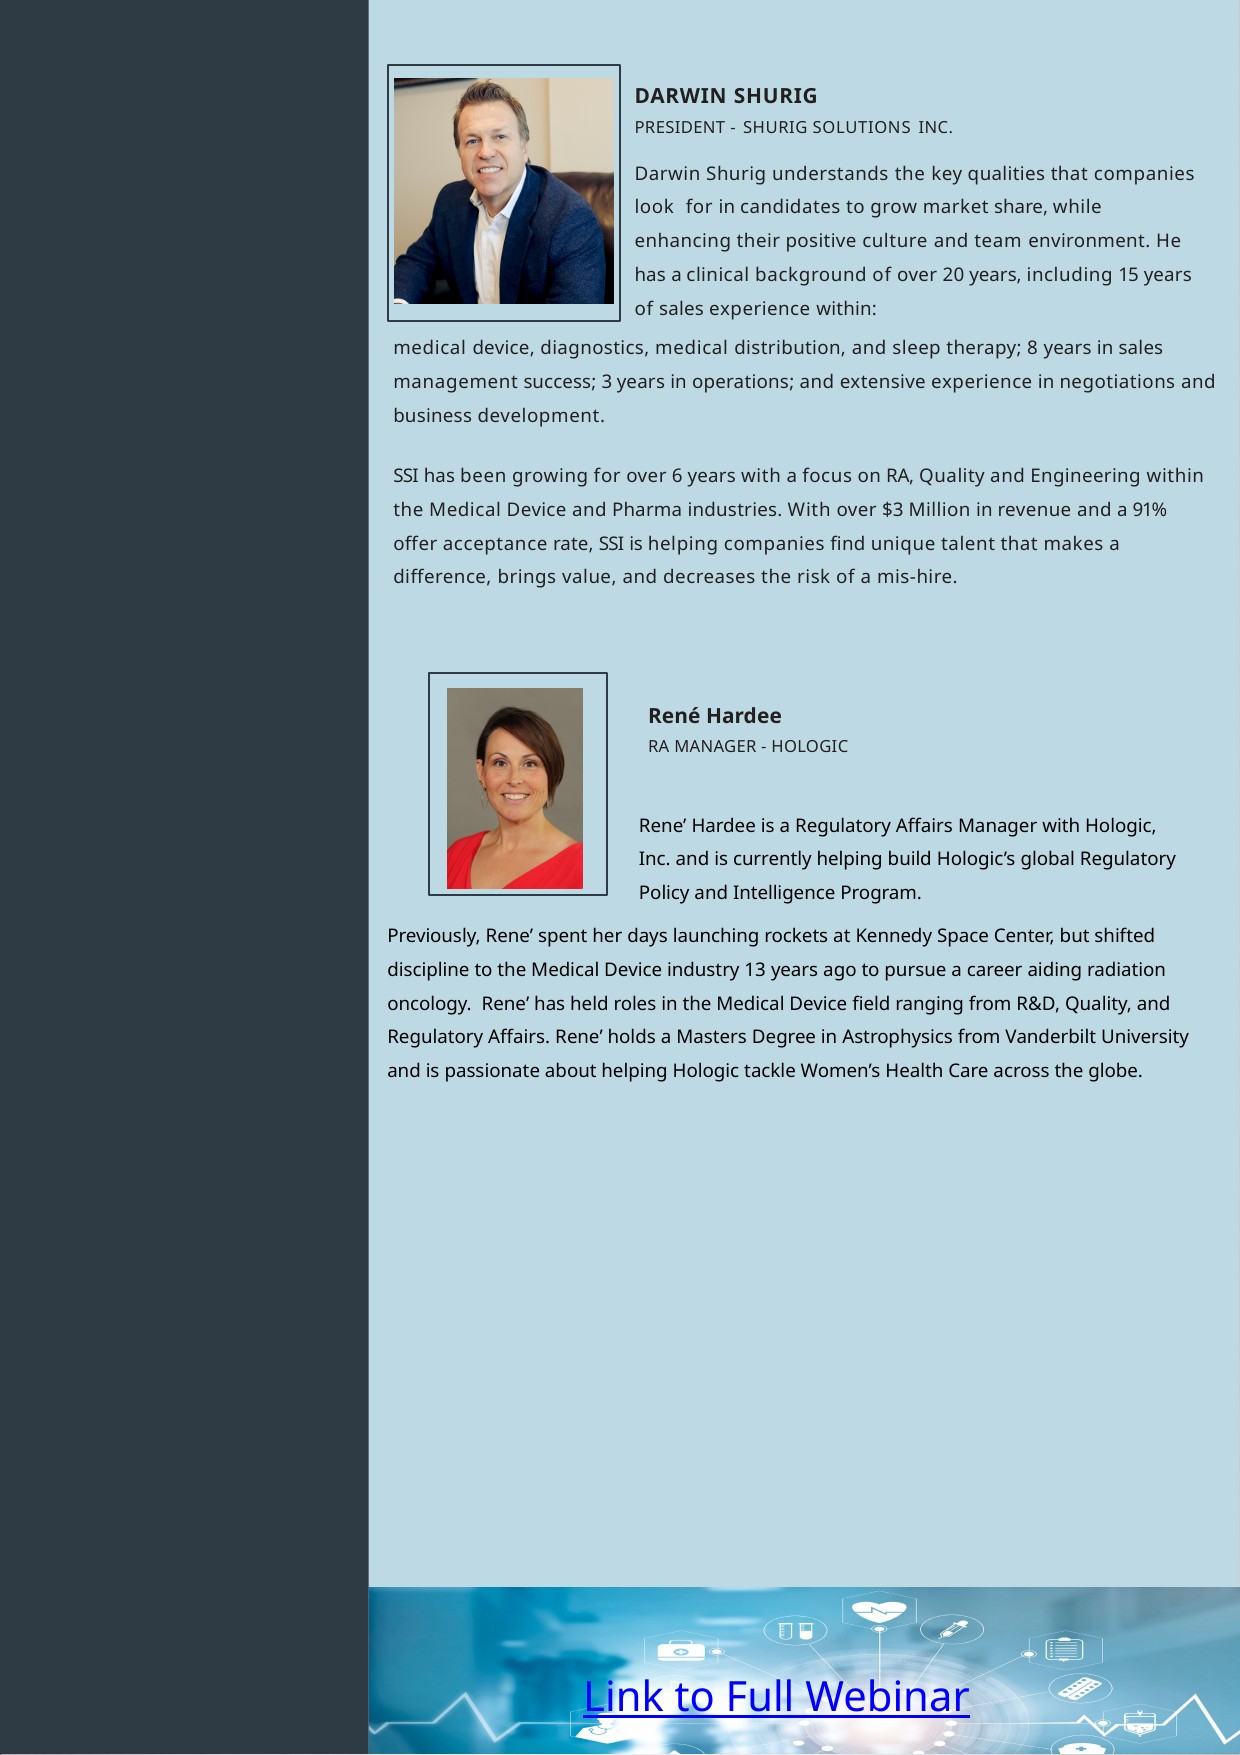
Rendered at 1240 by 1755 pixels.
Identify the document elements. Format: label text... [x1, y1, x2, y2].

text_box Link to Full Webinar [568, 1662, 1040, 1735]
text_box Rene’ Hardee is a Regulatory Affairs Manager with Hologic, Inc. and is currently helping build Hologic’s global Regulatory Policy and Intelligence Program. [624, 794, 1205, 911]
text_box Previously, Rene’ spent her days launching rockets at Kennedy Space Center, but shifted discipline to the Medical Device industry 13 years ago to pursue a career aiding radiation oncology. Rene’ has held roles in the Medical Device field ranging from R&D, Quality, and Regulatory Affairs. Rene’ holds a Masters Degree in Astrophysics from Vanderbilt University and is passionate about helping Hologic tackle Women’s Health Care across the globe. [372, 905, 1217, 1156]
text_box medical device, diagnostics, medical distribution, and sleep therapy; 8 years in sales management success; 3 years in operations; and extensive experience in negotiations and business development. SSI has been growing for over 6 years with a focus on RA, Quality and Engineering within the Medical Device and Pharma industries. With over $3 Million in revenue and a 91% offer acceptance rate, SSI is helping companies find unique talent that makes a difference, brings value, and decreases the risk of a mis-hire. [391, 322, 1217, 588]
text_box [388, 65, 620, 321]
picture [394, 78, 614, 304]
text_box [428, 673, 608, 896]
text_box [369, 0, 1240, 1587]
picture [447, 688, 584, 889]
text_box [369, 1587, 1240, 1754]
text_box DARWIN SHURIG PRESIDENT - SHURIG SOLUTIONS INC. Darwin Shurig understands the key qualities that companies look for in candidates to grow market share, while enhancing their positive culture and team environment. He has a clinical background of over 20 years, including 15 years of sales experience within: [455, 33, 1217, 319]
text_box [0, 0, 369, 1754]
text_box René Hardee RA MANAGER - HOLOGIC [585, 689, 1229, 756]
